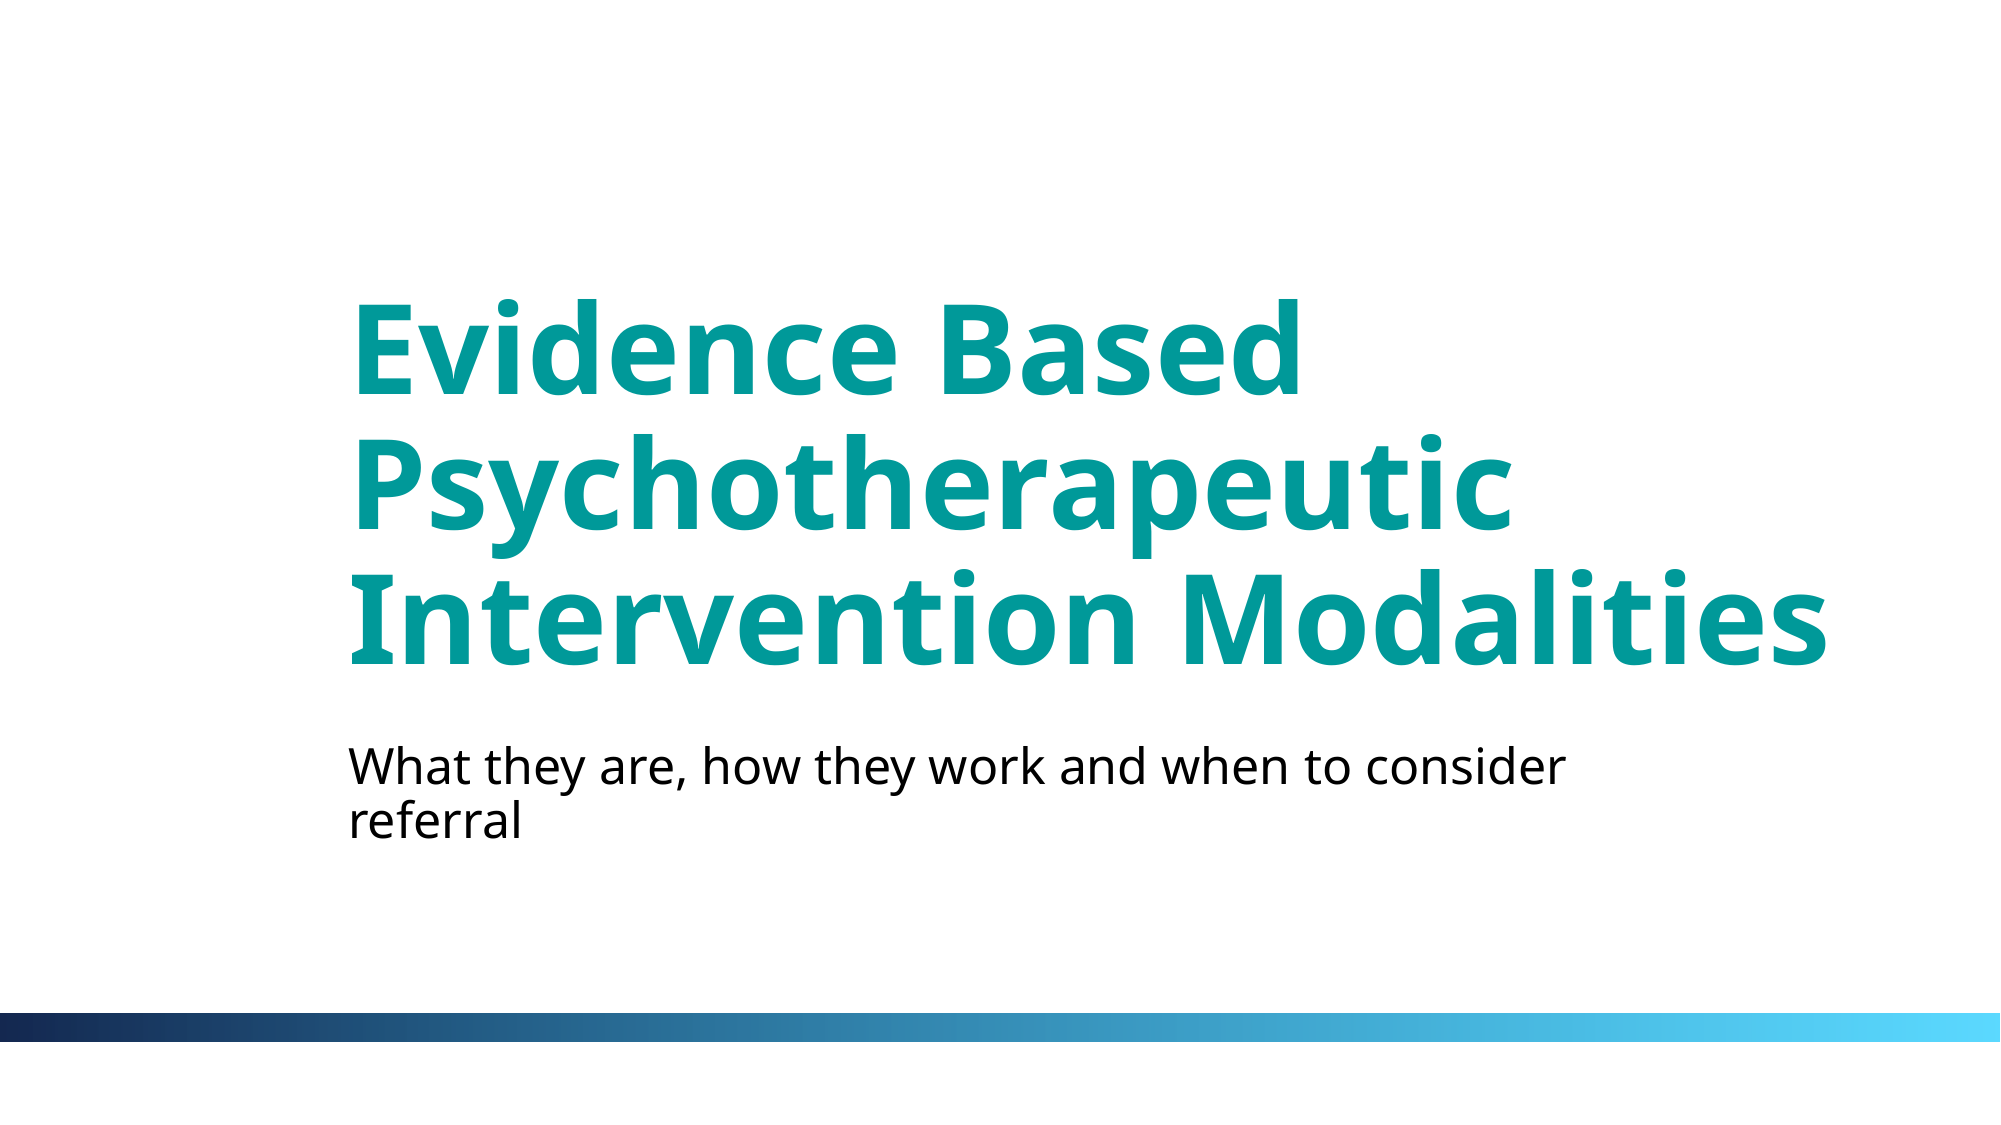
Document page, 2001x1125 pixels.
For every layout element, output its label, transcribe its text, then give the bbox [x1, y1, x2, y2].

title Evidence Based Psychotherapeutic Intervention Modalities [333, 231, 1929, 700]
list What they are, how they work and when to consider referral [333, 733, 1693, 834]
